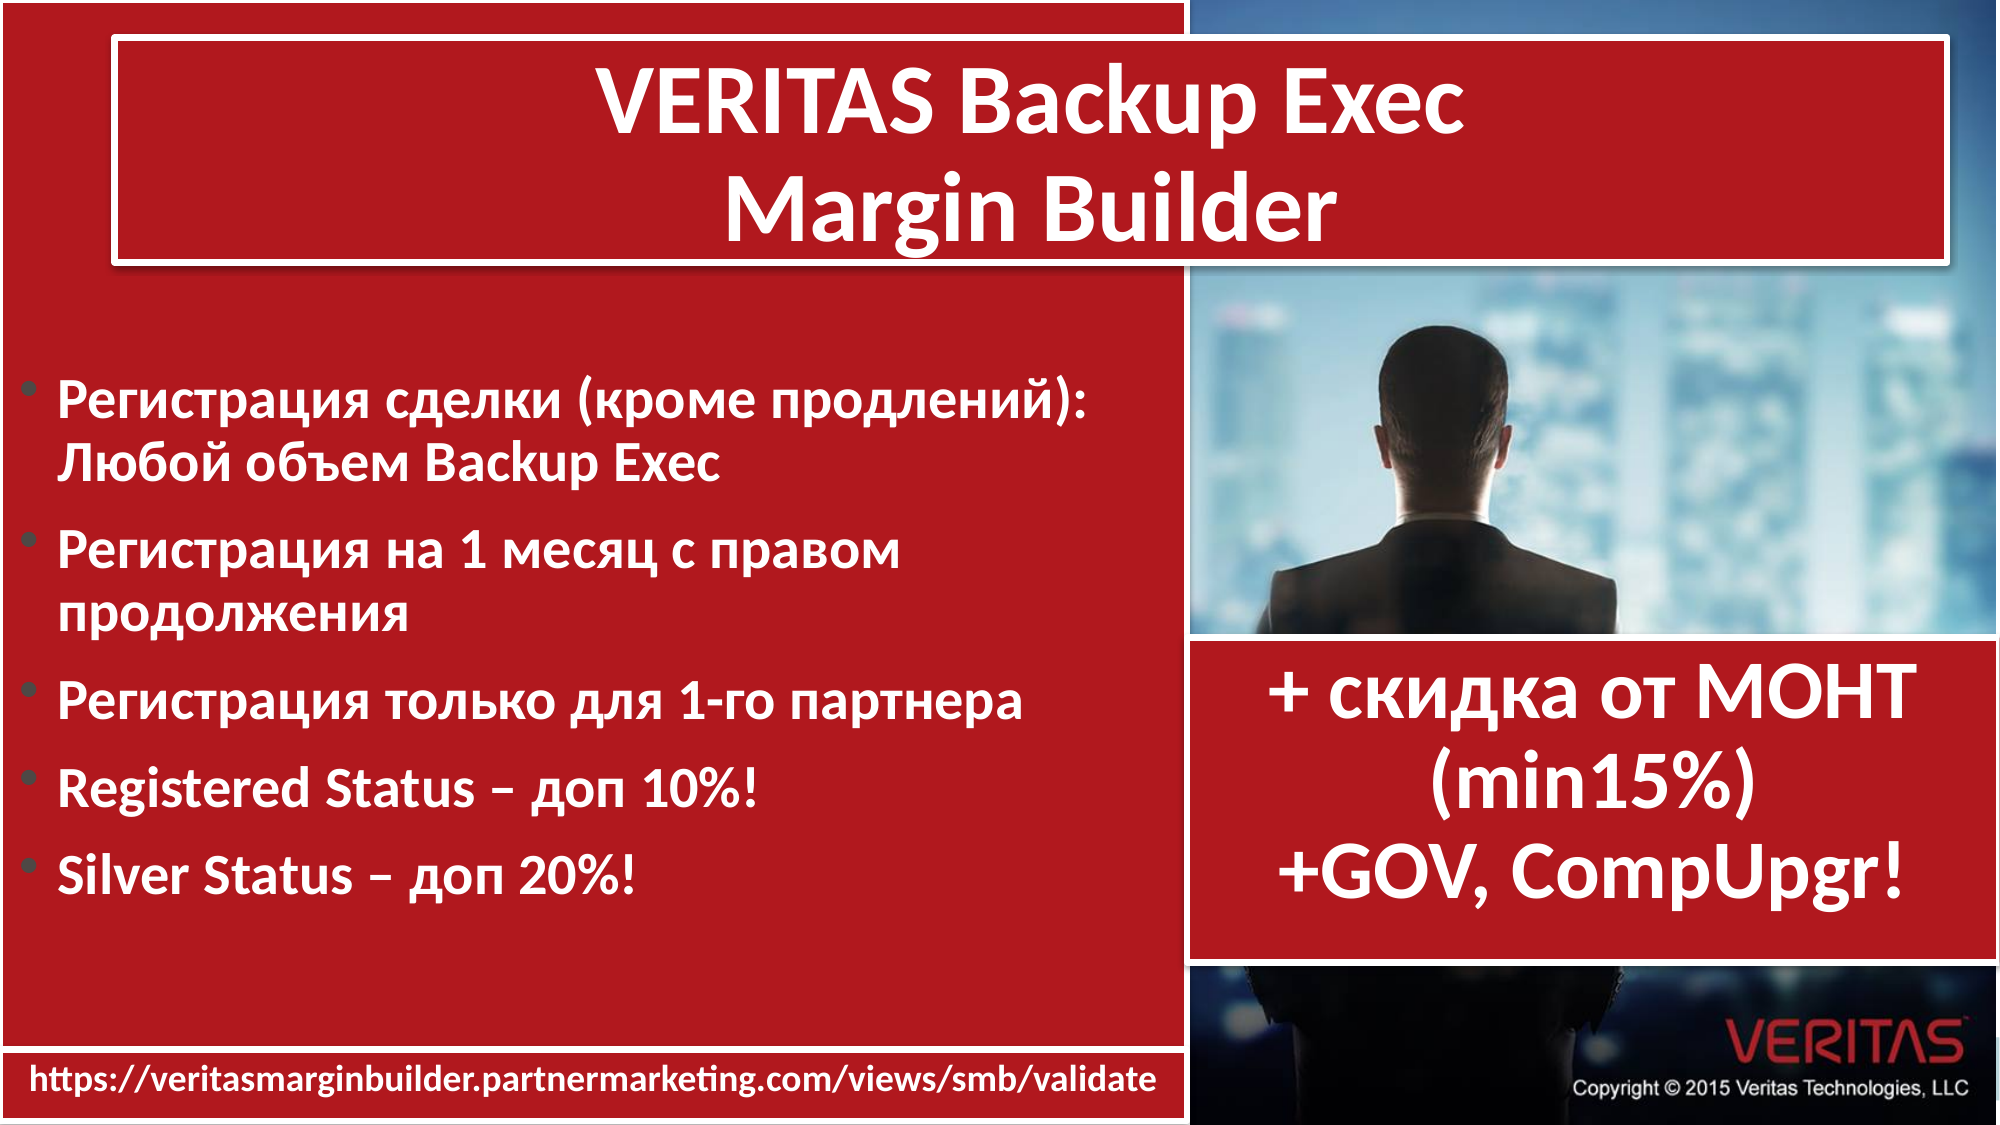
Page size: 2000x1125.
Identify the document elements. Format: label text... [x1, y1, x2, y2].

text_box https://veritasmarginbuilder.partnermarketing.com/views/smb/validate [0, 1046, 864, 1124]
text_box VERITAS Backup Exec Margin Builder [111, 34, 864, 266]
text_box Регистрация сделки (кроме продлений): Любой объем Backup Exec Регистрация на 1 месяц с правом продолжения Регистрация только для 1-го партнера Registered Status – доп 10%! Silver Status – доп 20%! [0, 0, 867, 1045]
picture [870, 0, 1996, 1125]
